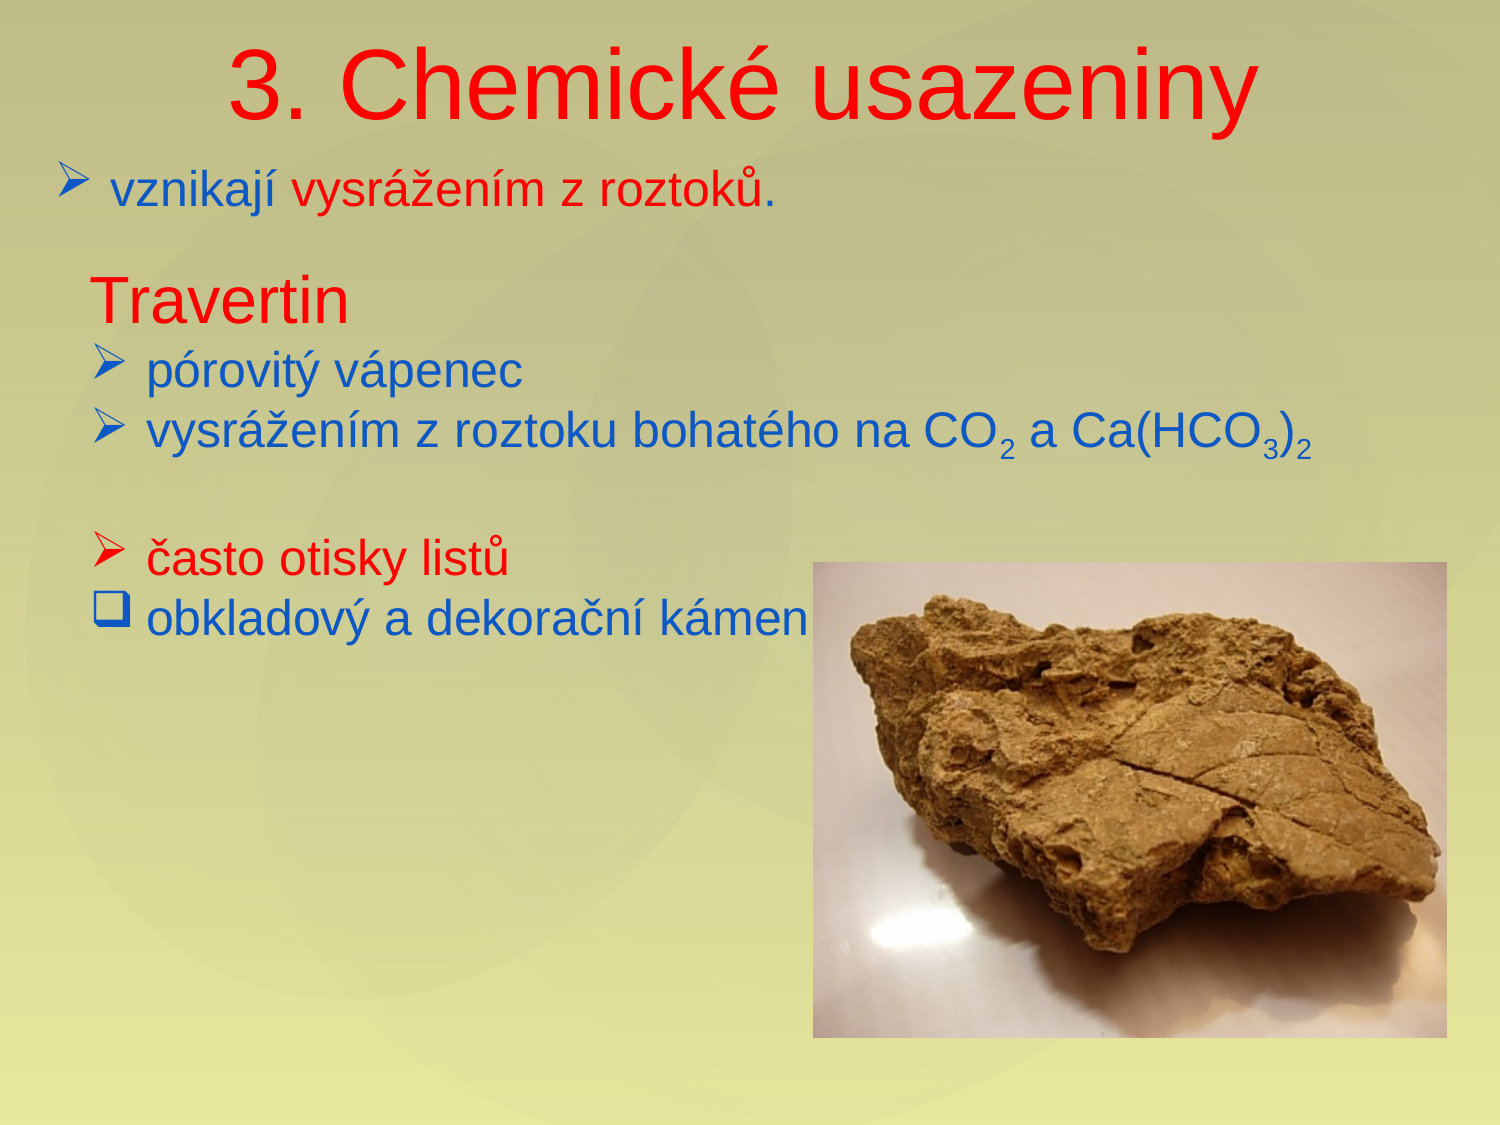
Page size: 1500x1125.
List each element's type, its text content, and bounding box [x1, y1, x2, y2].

picture [812, 561, 1448, 1038]
text_box 3. Chemické usazeniny [24, 12, 1463, 148]
text_box vznikají vysrážením z roztoků. [39, 148, 1165, 224]
text_box Travertin pórovitý vápenec vysrážením z roztoku bohatého na CO2 a Ca(HCO3)2 často otisky listů obkladový a dekorační kámen [74, 249, 1413, 653]
